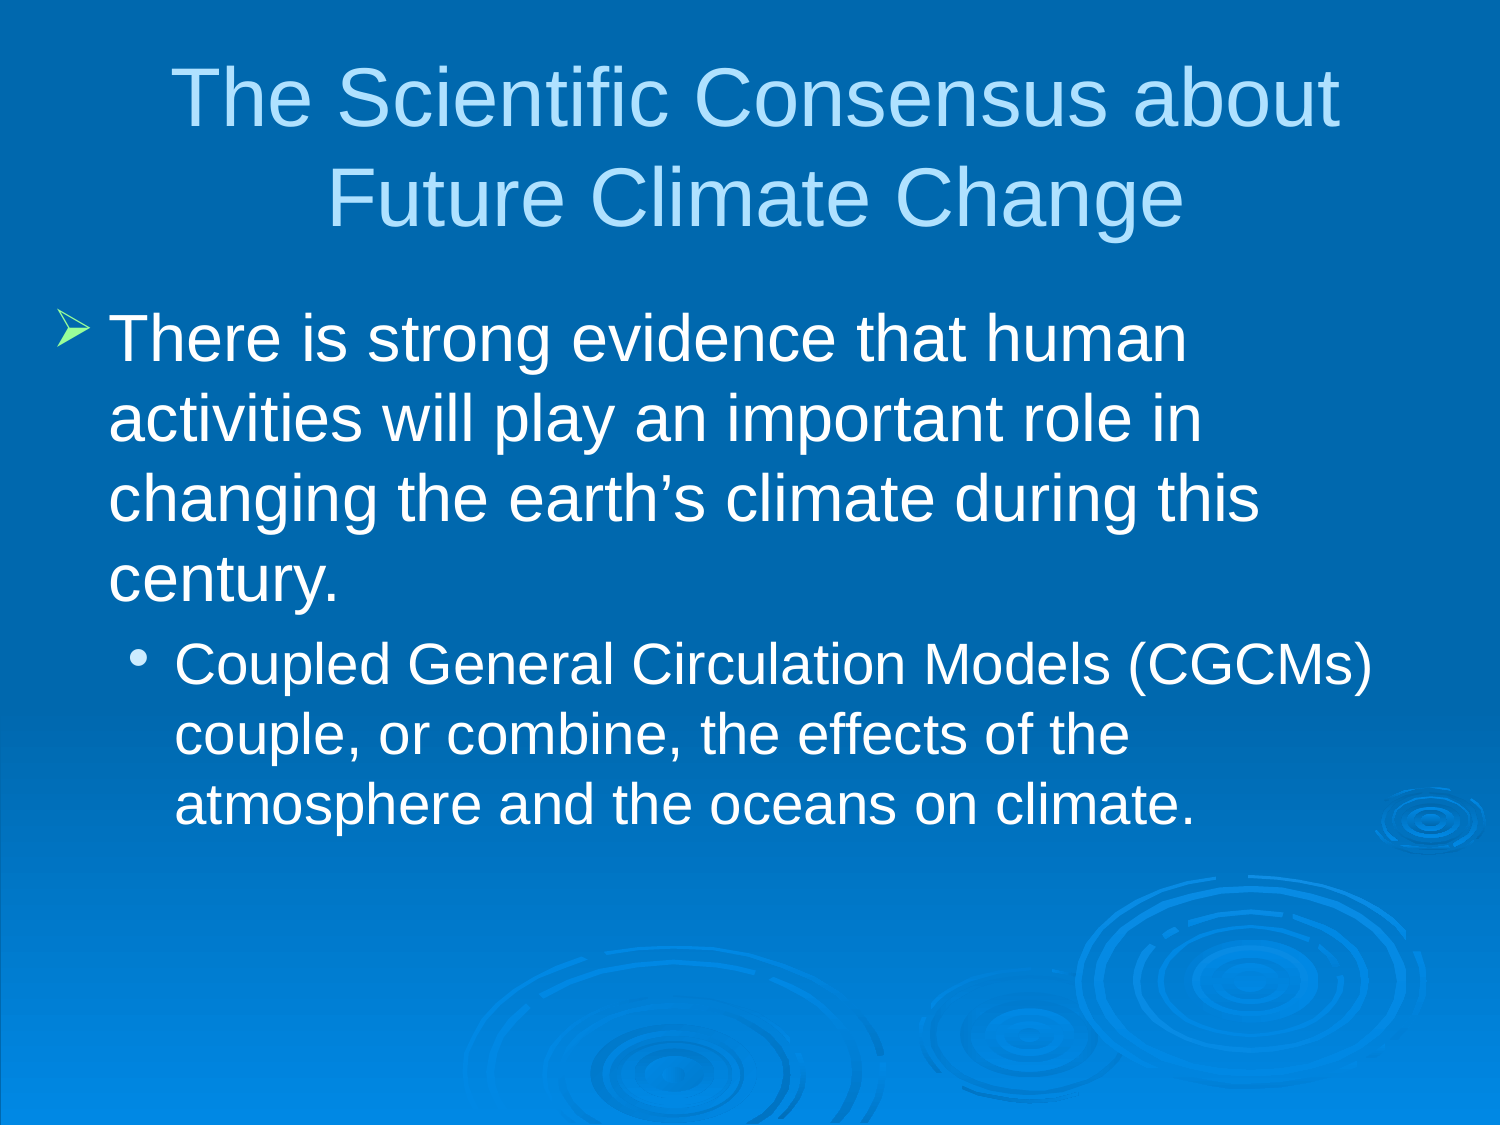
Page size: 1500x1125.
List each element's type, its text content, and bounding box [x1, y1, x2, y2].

title The Scientific Consensus about Future Climate Change [37, 10, 1476, 276]
list There is strong evidence that human activities will play an important role in changing the earth’s climate during this century. Coupled General Circulation Models (CGCMs) couple, or combine, the effects of the atmosphere and the oceans on climate. [37, 287, 1471, 1088]
